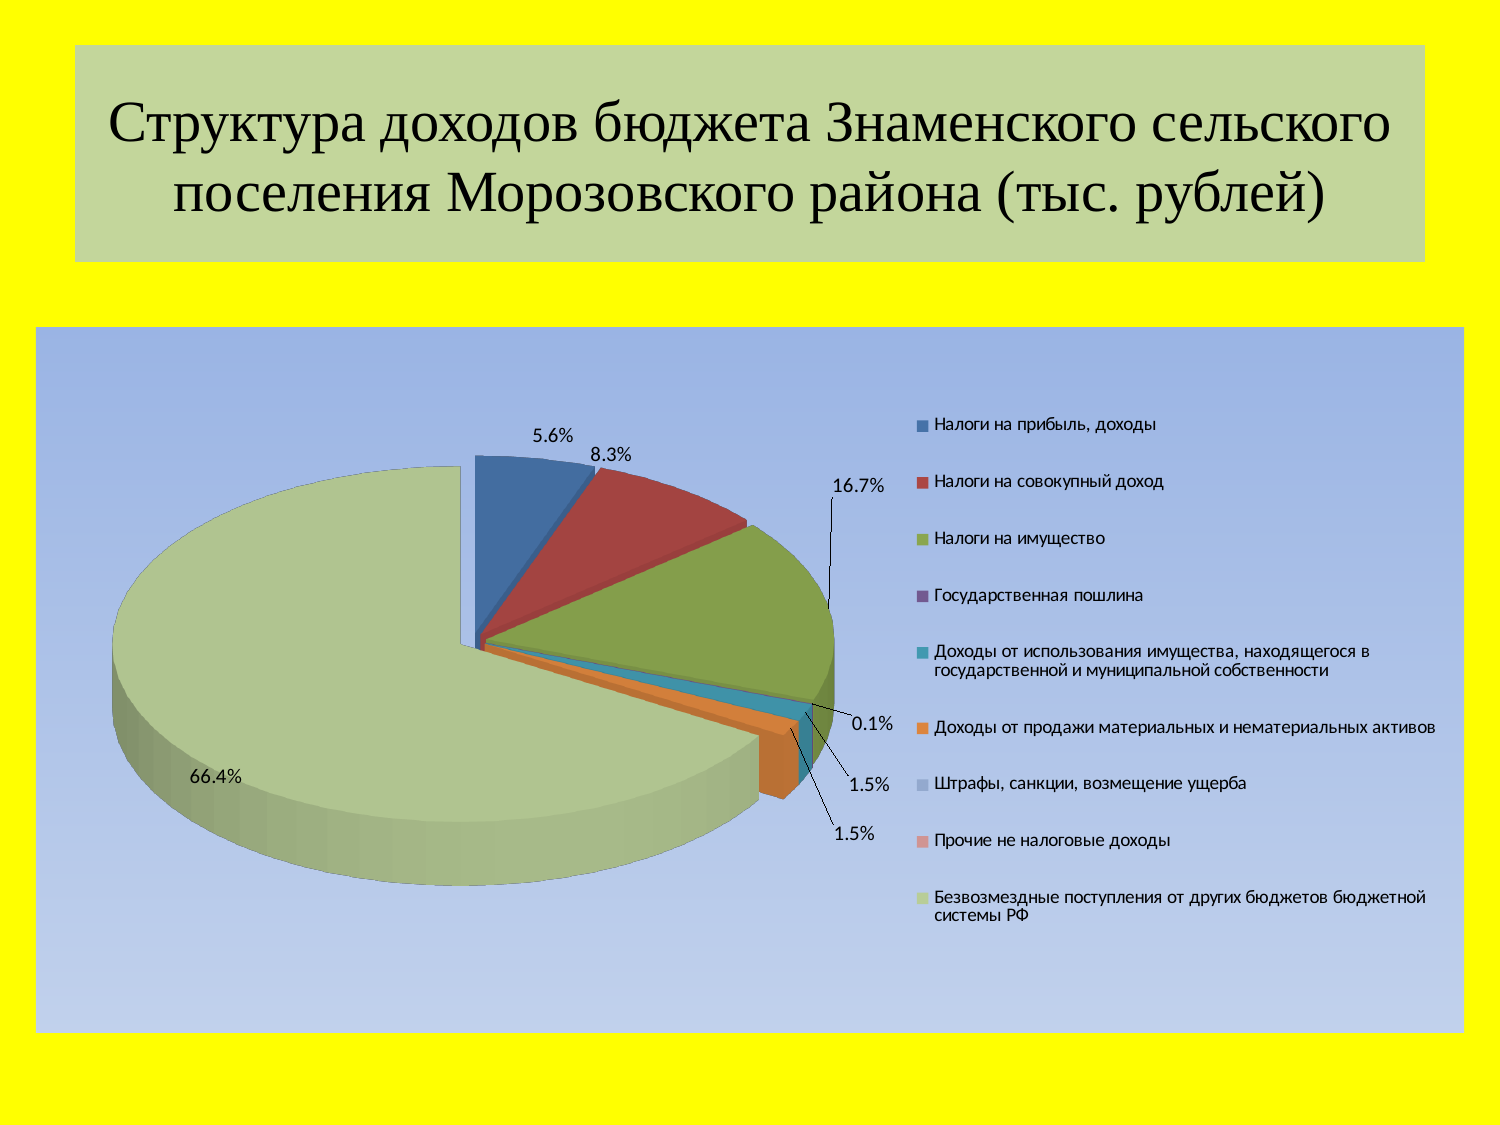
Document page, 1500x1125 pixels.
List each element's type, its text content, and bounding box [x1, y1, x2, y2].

chart [35, 327, 1465, 1033]
title Структура доходов бюджета Знаменского сельского поселения Морозовского района (тыс. рублей) [75, 45, 1425, 262]
